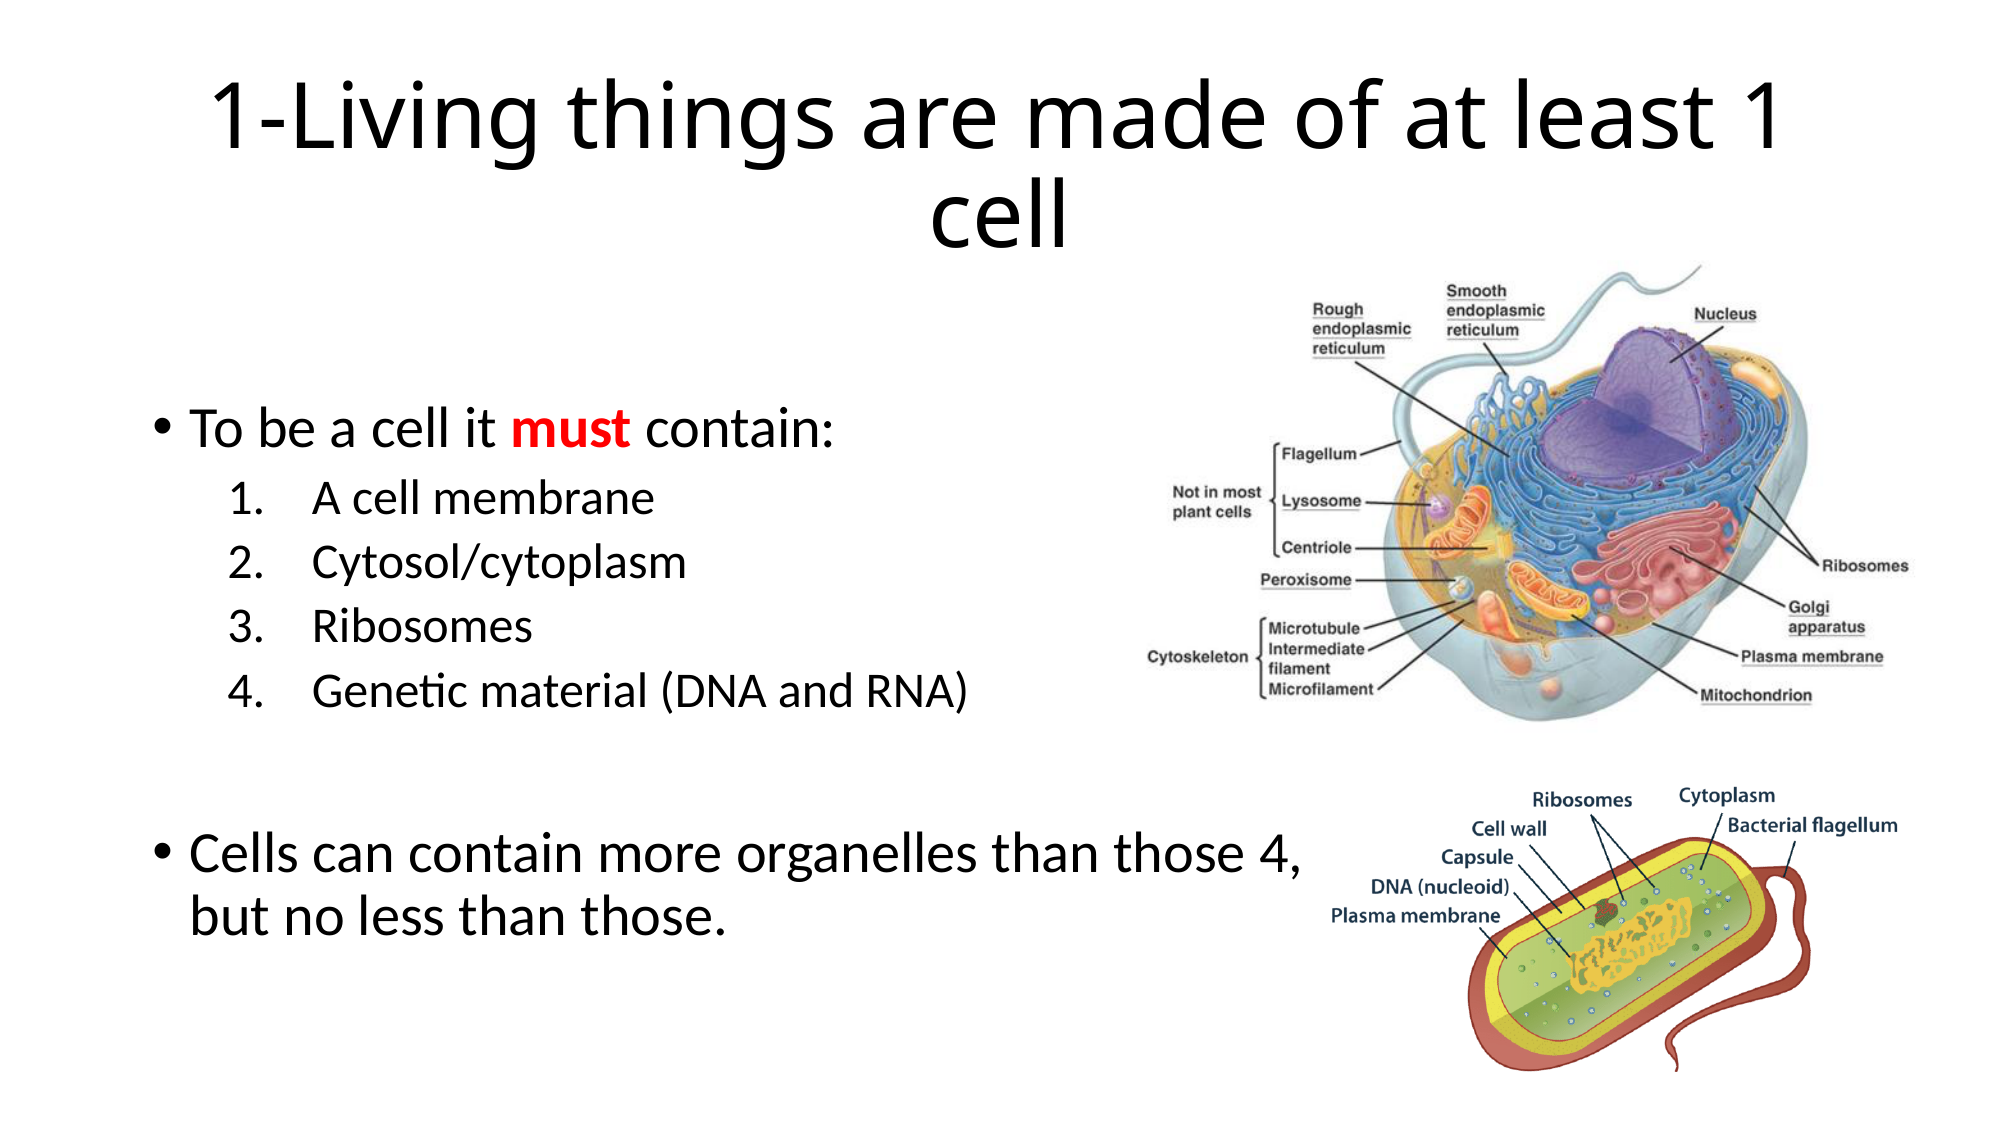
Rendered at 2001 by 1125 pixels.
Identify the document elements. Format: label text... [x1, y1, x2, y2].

picture [1330, 784, 1898, 1072]
list To be a cell it must contain: A cell membrane Cytosol/cytoplasm Ribosomes Genetic material (DNA and RNA) Cells can contain more organelles than those 4, but no less than those. [137, 299, 1863, 1014]
title 1-Living things are made of at least 1 cell [137, 59, 1863, 278]
picture [1126, 240, 1946, 753]
